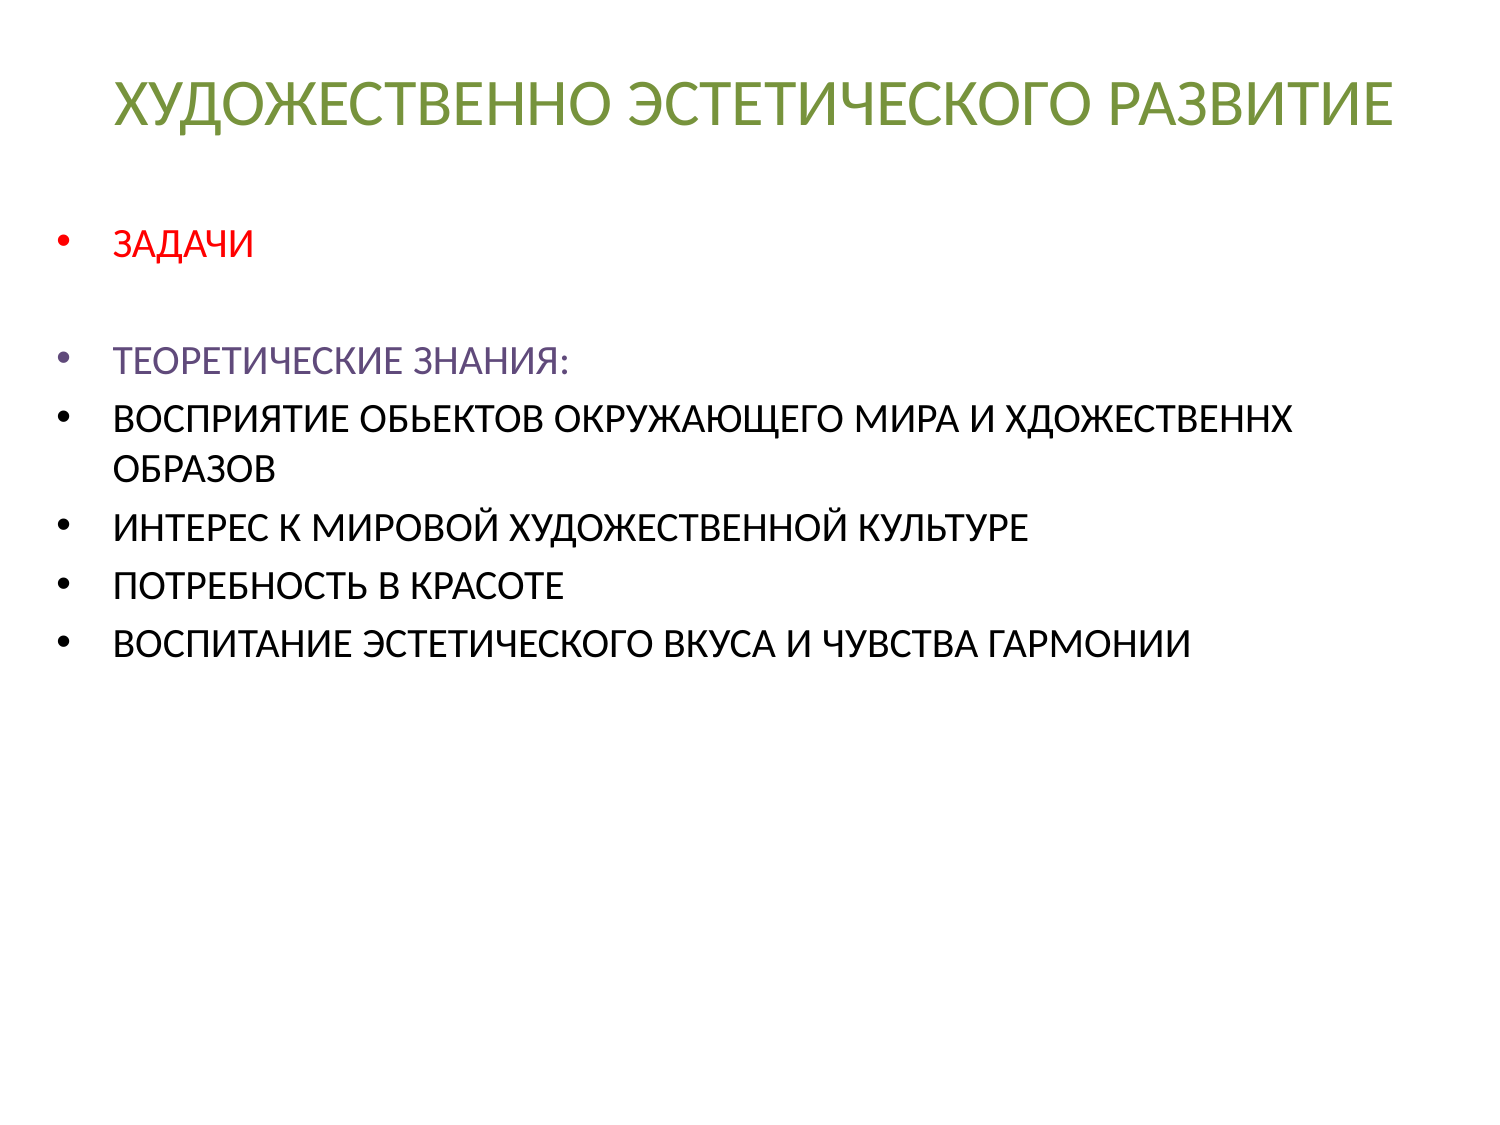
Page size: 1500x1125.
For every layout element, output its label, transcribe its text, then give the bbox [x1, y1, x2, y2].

title ХУДОЖЕСТВЕННО ЭСТЕТИЧЕСКОГО РАЗВИТИЕ [75, 45, 1425, 208]
list ЗАДАЧИ ТЕОРЕТИЧЕСКИЕ ЗНАНИЯ: ВОСПРИЯТИЕ ОБЬЕКТОВ ОКРУЖАЮЩЕГО МИРА И ХДОЖЕСТВЕННХ ОБРАЗОВ ИНТЕРЕС К МИРОВОЙ ХУДОЖЕСТВЕННОЙ КУЛЬТУРЕ ПОТРЕБНОСТЬ В КРАСОТЕ ВОСПИТАНИЕ ЭСТЕТИЧЕСКОГО ВКУСА И ЧУВСТВА ГАРМОНИИ [41, 208, 1425, 1005]
